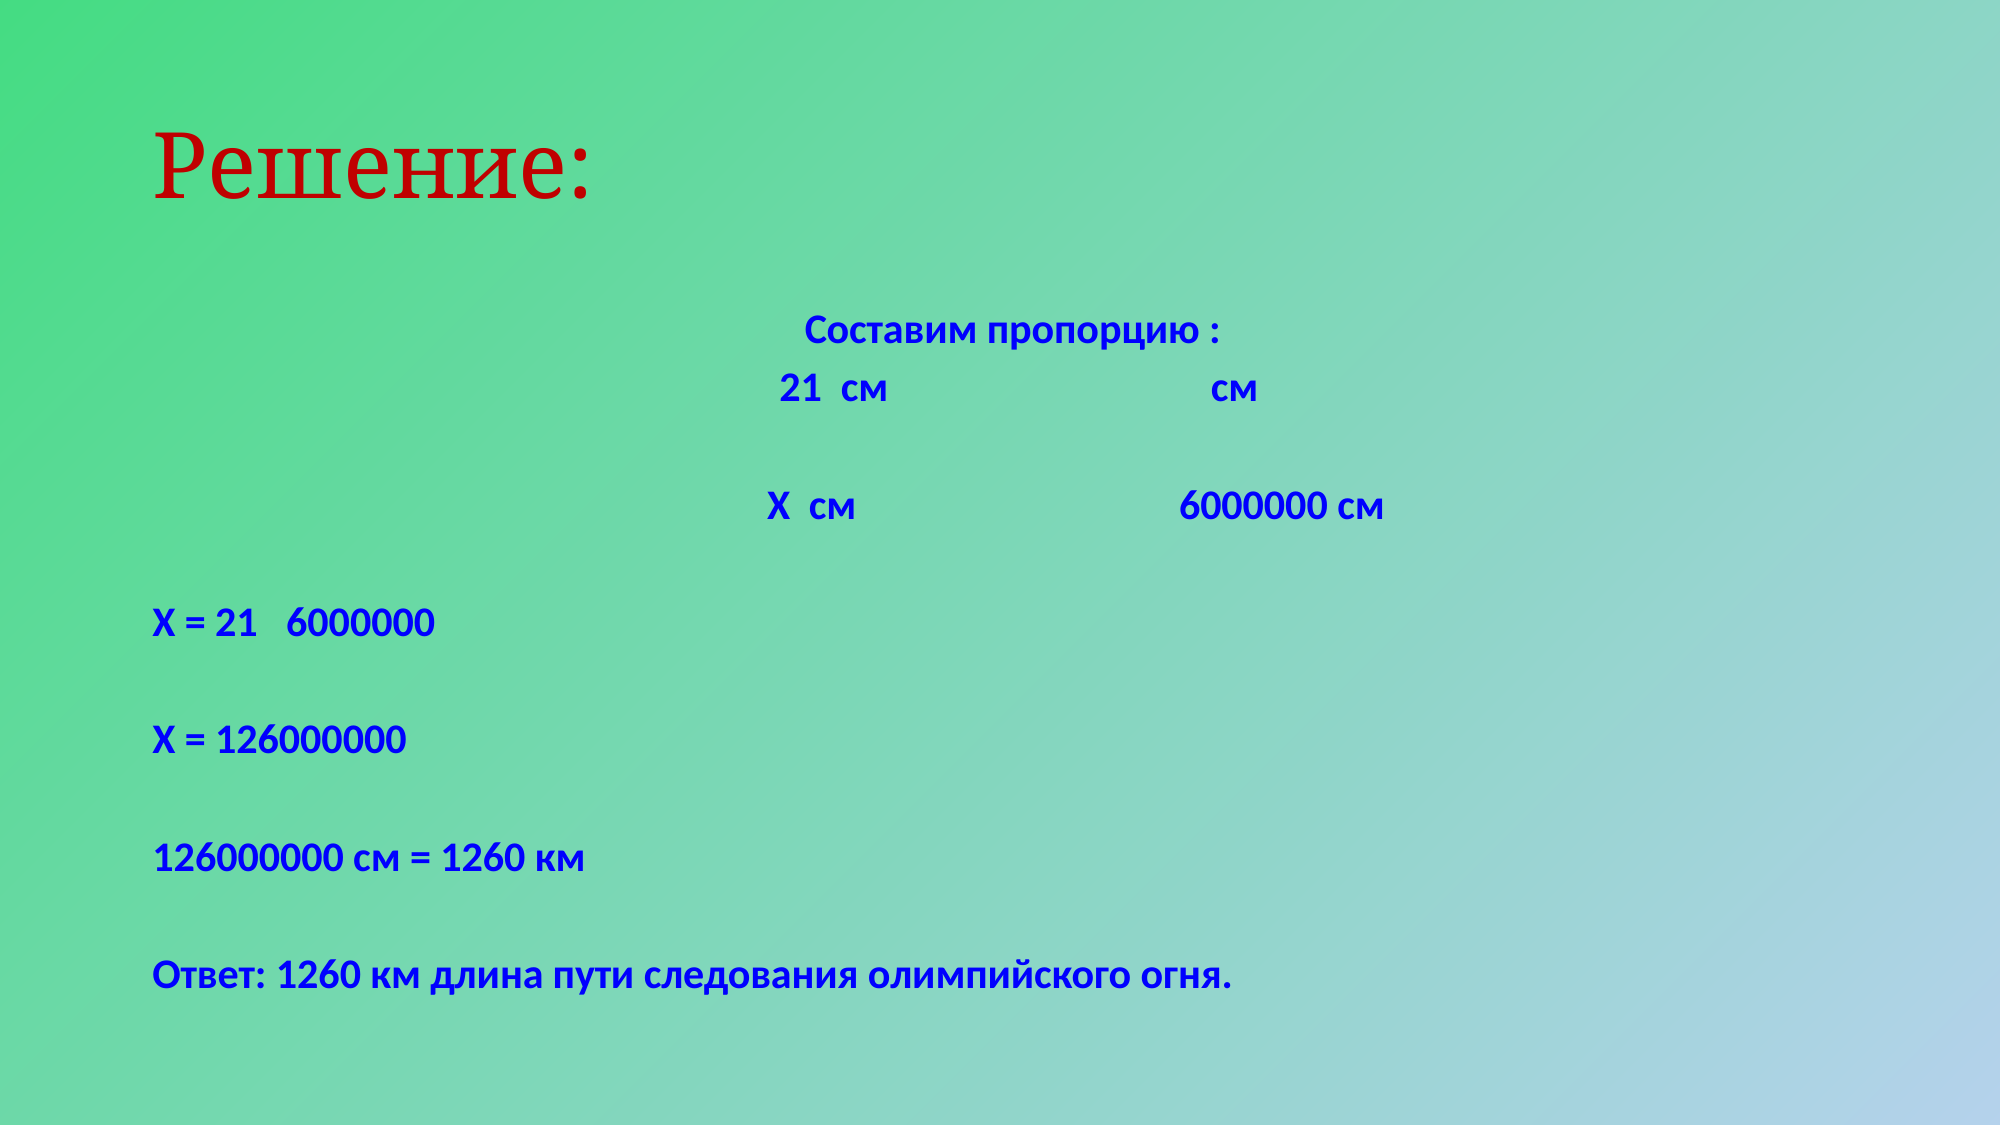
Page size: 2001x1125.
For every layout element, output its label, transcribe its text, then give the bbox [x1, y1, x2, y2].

title Решение: [137, 59, 1863, 278]
list Составим пропорцию : 21 см см Х см 6000000 см Х = 21 6000000 Х = 126000000 126000000 см = 1260 км Ответ: 1260 км длина пути следования олимпийского огня. [137, 299, 1863, 1014]
